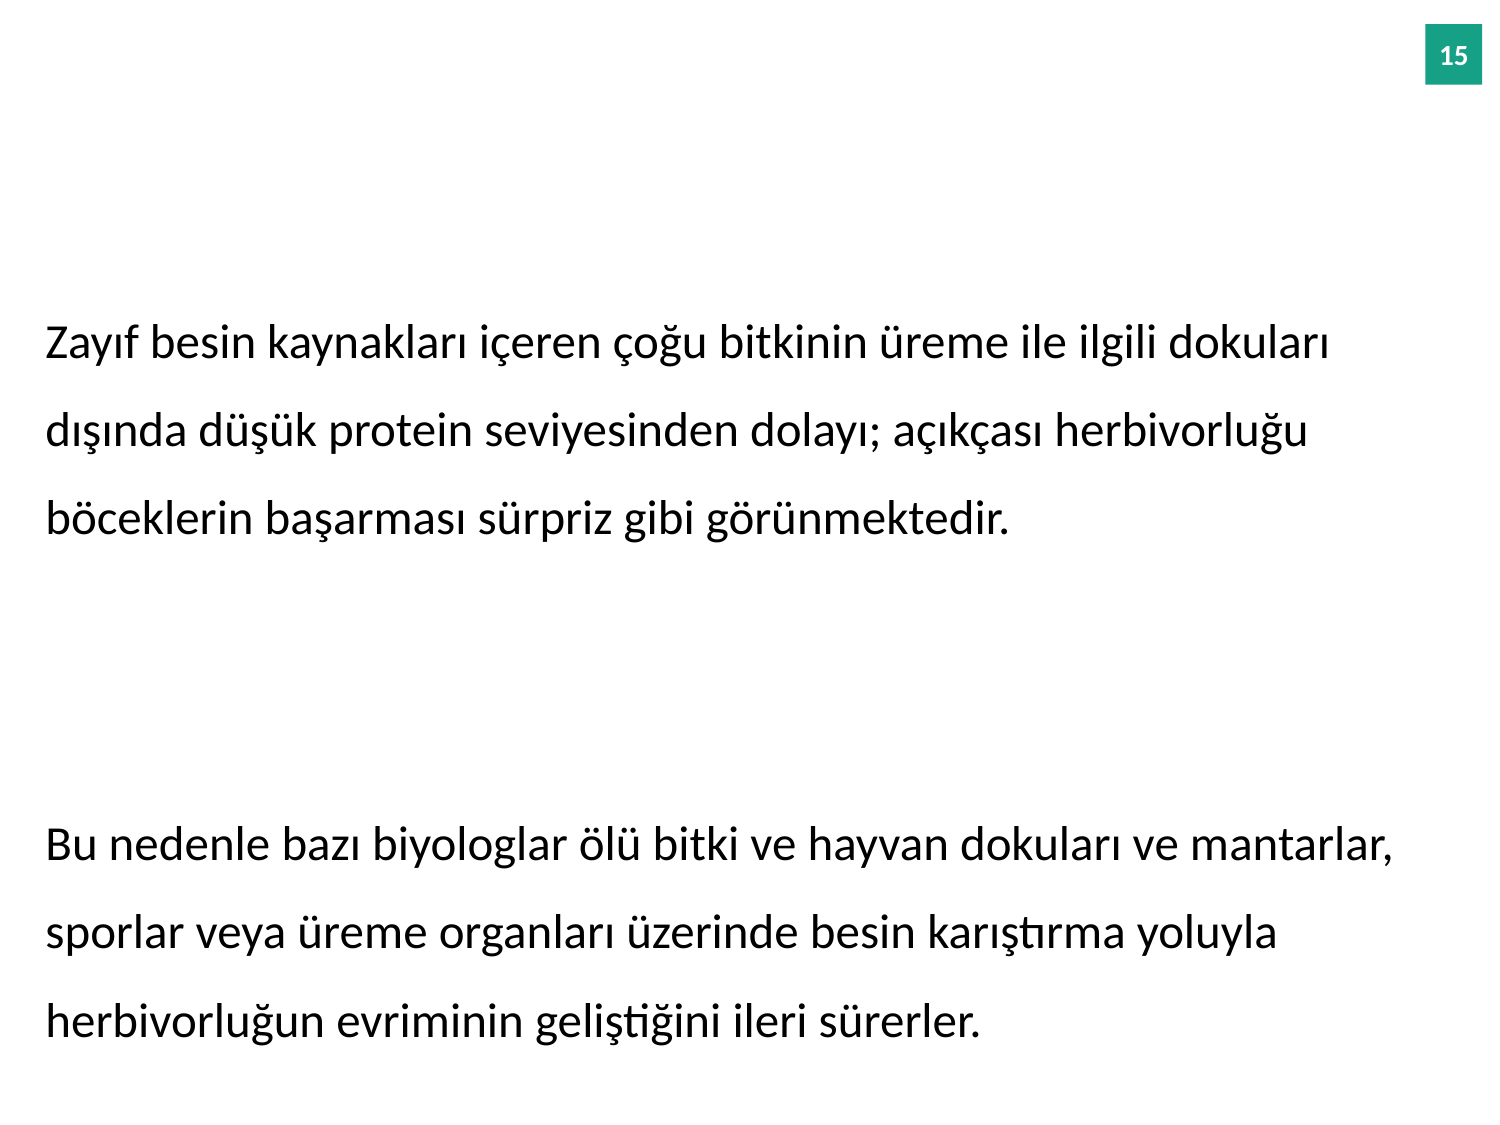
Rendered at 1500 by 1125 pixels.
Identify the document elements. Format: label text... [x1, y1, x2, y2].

list Zayıf besin kaynakları içeren çoğu bitkinin üreme ile ilgili dokuları dışında düşük protein seviyesinden dolayı; açıkçası herbivorluğu böceklerin başarması sürpriz gibi görünmektedir. Bu nedenle bazı biyologlar ölü bitki ve hayvan dokuları ve mantarlar, sporlar veya üreme organları üzerinde besin karıştırma yoluyla herbivorluğun evriminin geliştiğini ileri sürerler. [30, 193, 1473, 1061]
